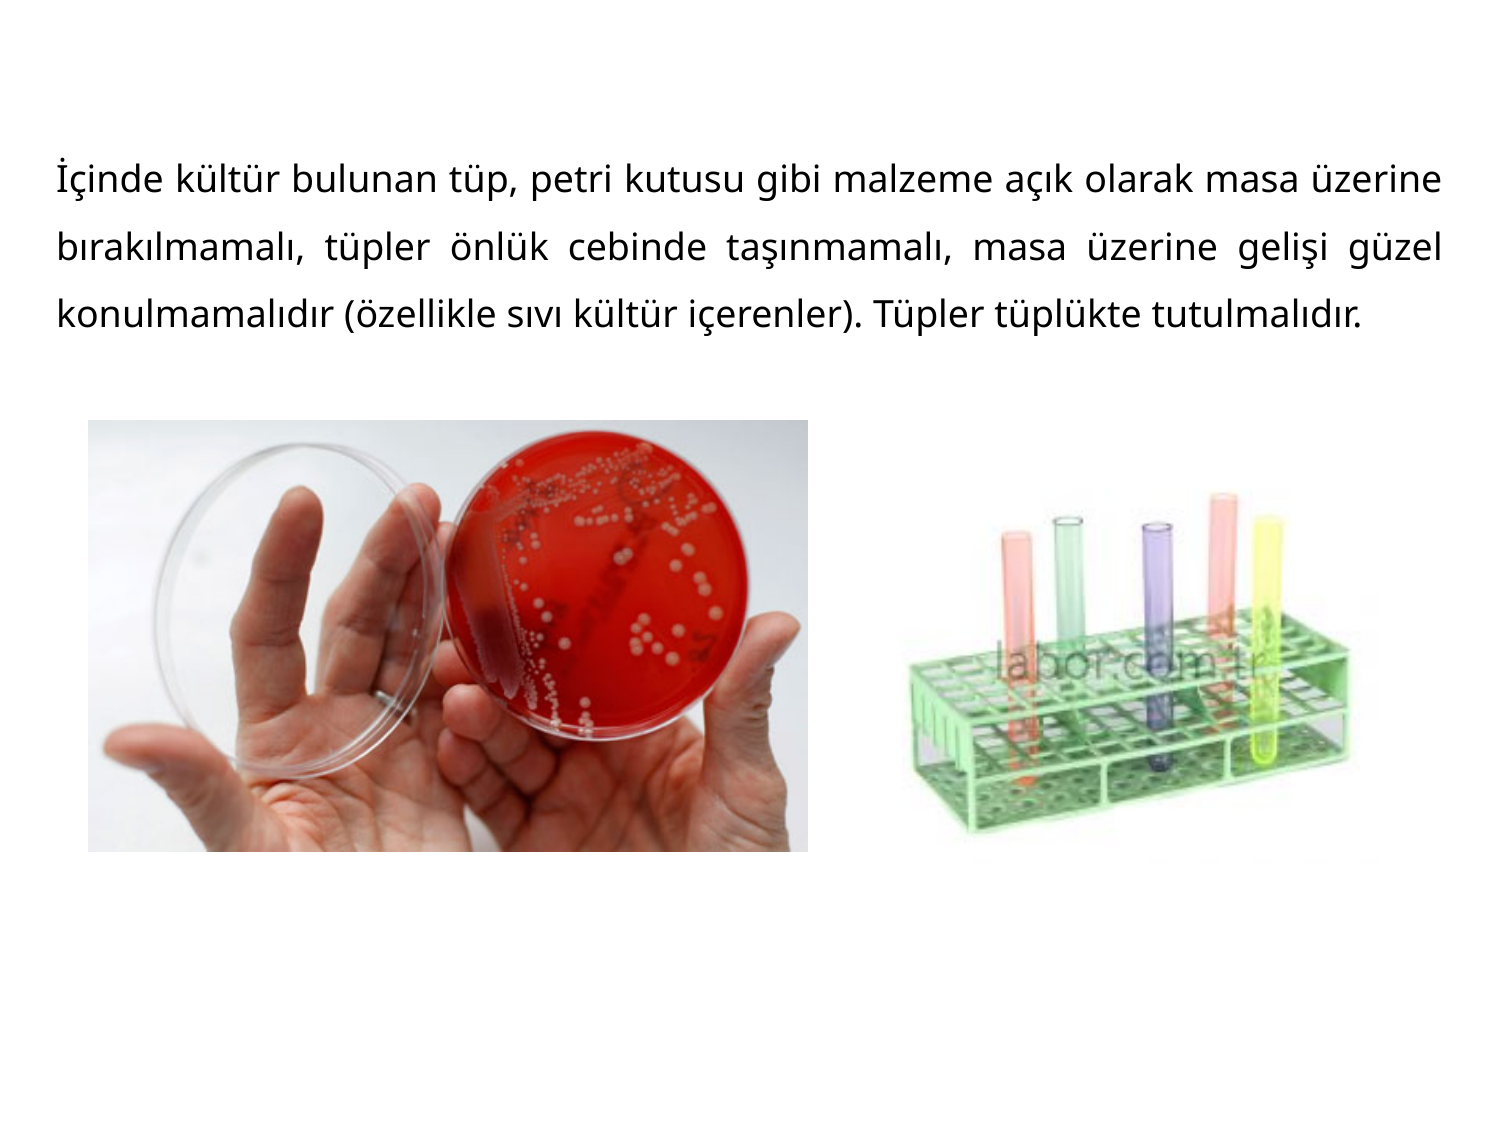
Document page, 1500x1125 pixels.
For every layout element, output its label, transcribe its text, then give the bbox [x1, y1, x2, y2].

text_box İçinde kültür bulunan tüp, petri kutusu gibi malzeme açık olarak masa üzerine bırakılmamalı, tüpler önlük cebinde taşınmamalı, masa üzerine gelişi güzel konulmamalıdır (özellikle sıvı kültür içerenler). Tüpler tüplükte tutulmalıdır. [41, 125, 1459, 388]
picture [867, 455, 1396, 866]
picture [88, 420, 808, 853]
